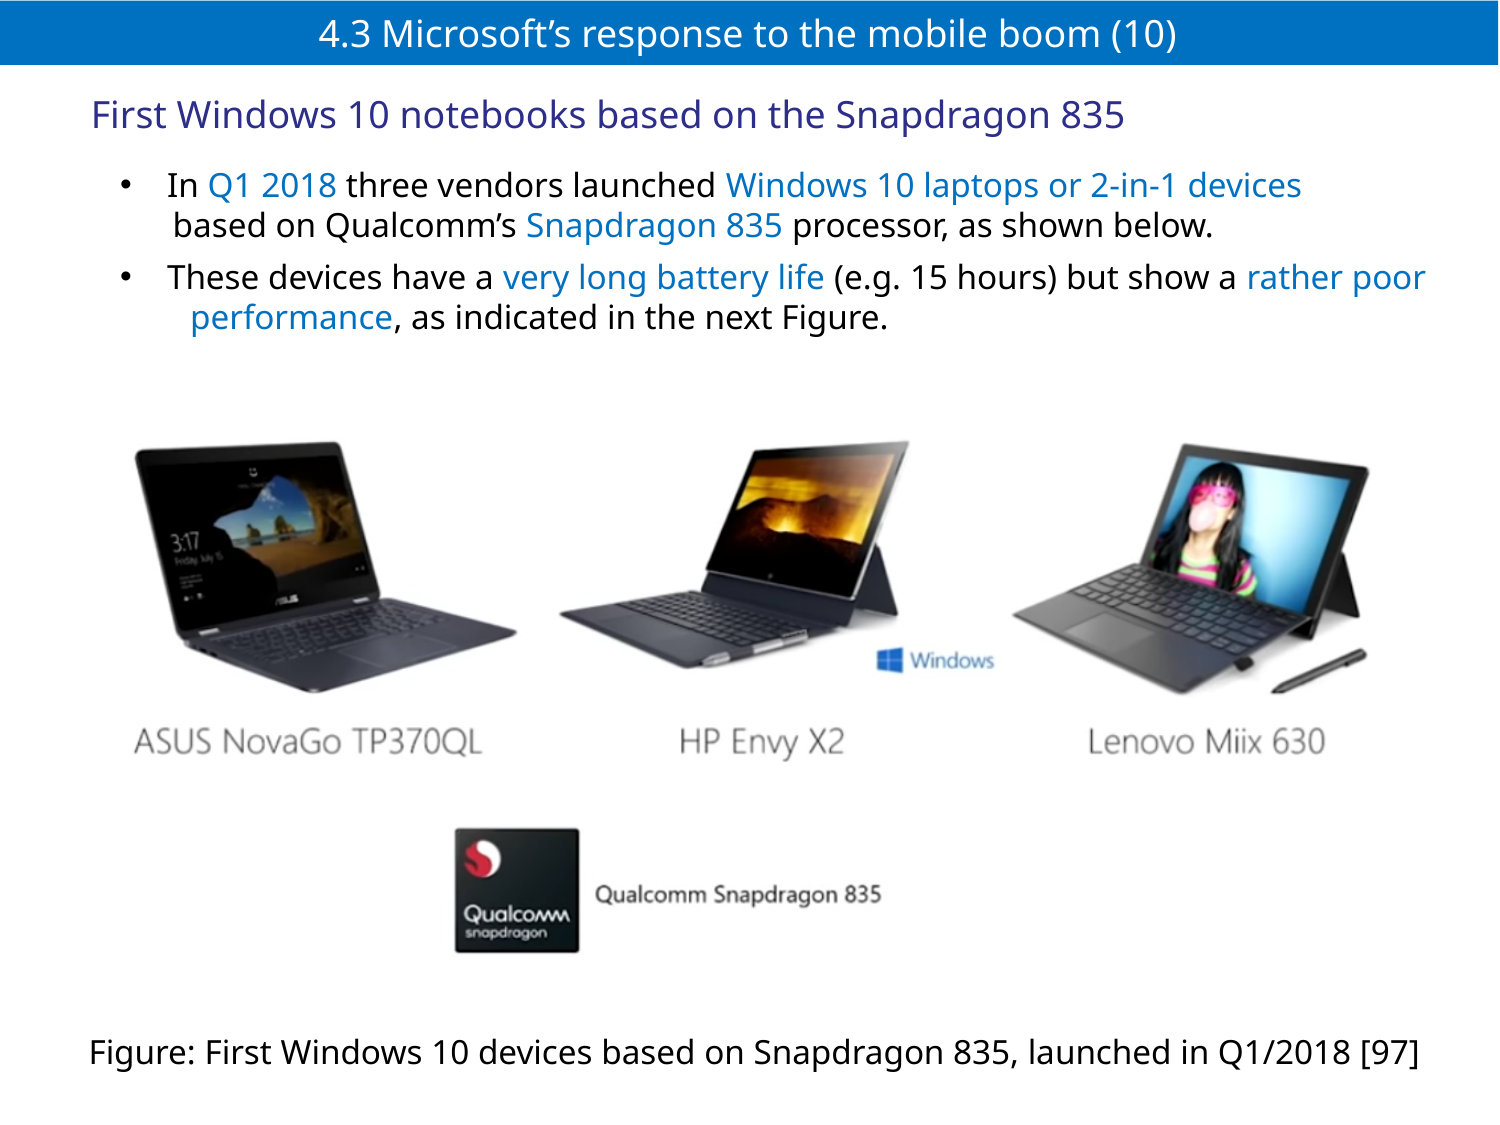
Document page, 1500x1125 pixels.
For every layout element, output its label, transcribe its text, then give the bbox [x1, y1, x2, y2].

title 4.3 Microsoft’s response to the mobile boom (10) [0, 0, 1499, 65]
text_box First Windows 10 notebooks based on the Snapdragon 835 [76, 84, 1142, 144]
text_box In Q1 2018 three vendors launched Windows 10 laptops or 2-in-1 devices based on Qualcomm’s Snapdragon 835 processor, as shown below. These devices have a very long battery life (e.g. 15 hours) but show a rather poor performance, as indicated in the next Figure. [105, 156, 1451, 344]
text_box Figure: First Windows 10 devices based on Snapdragon 835, launched in Q1/2018 [97] [73, 1023, 1446, 1079]
picture [66, 368, 1415, 1021]
